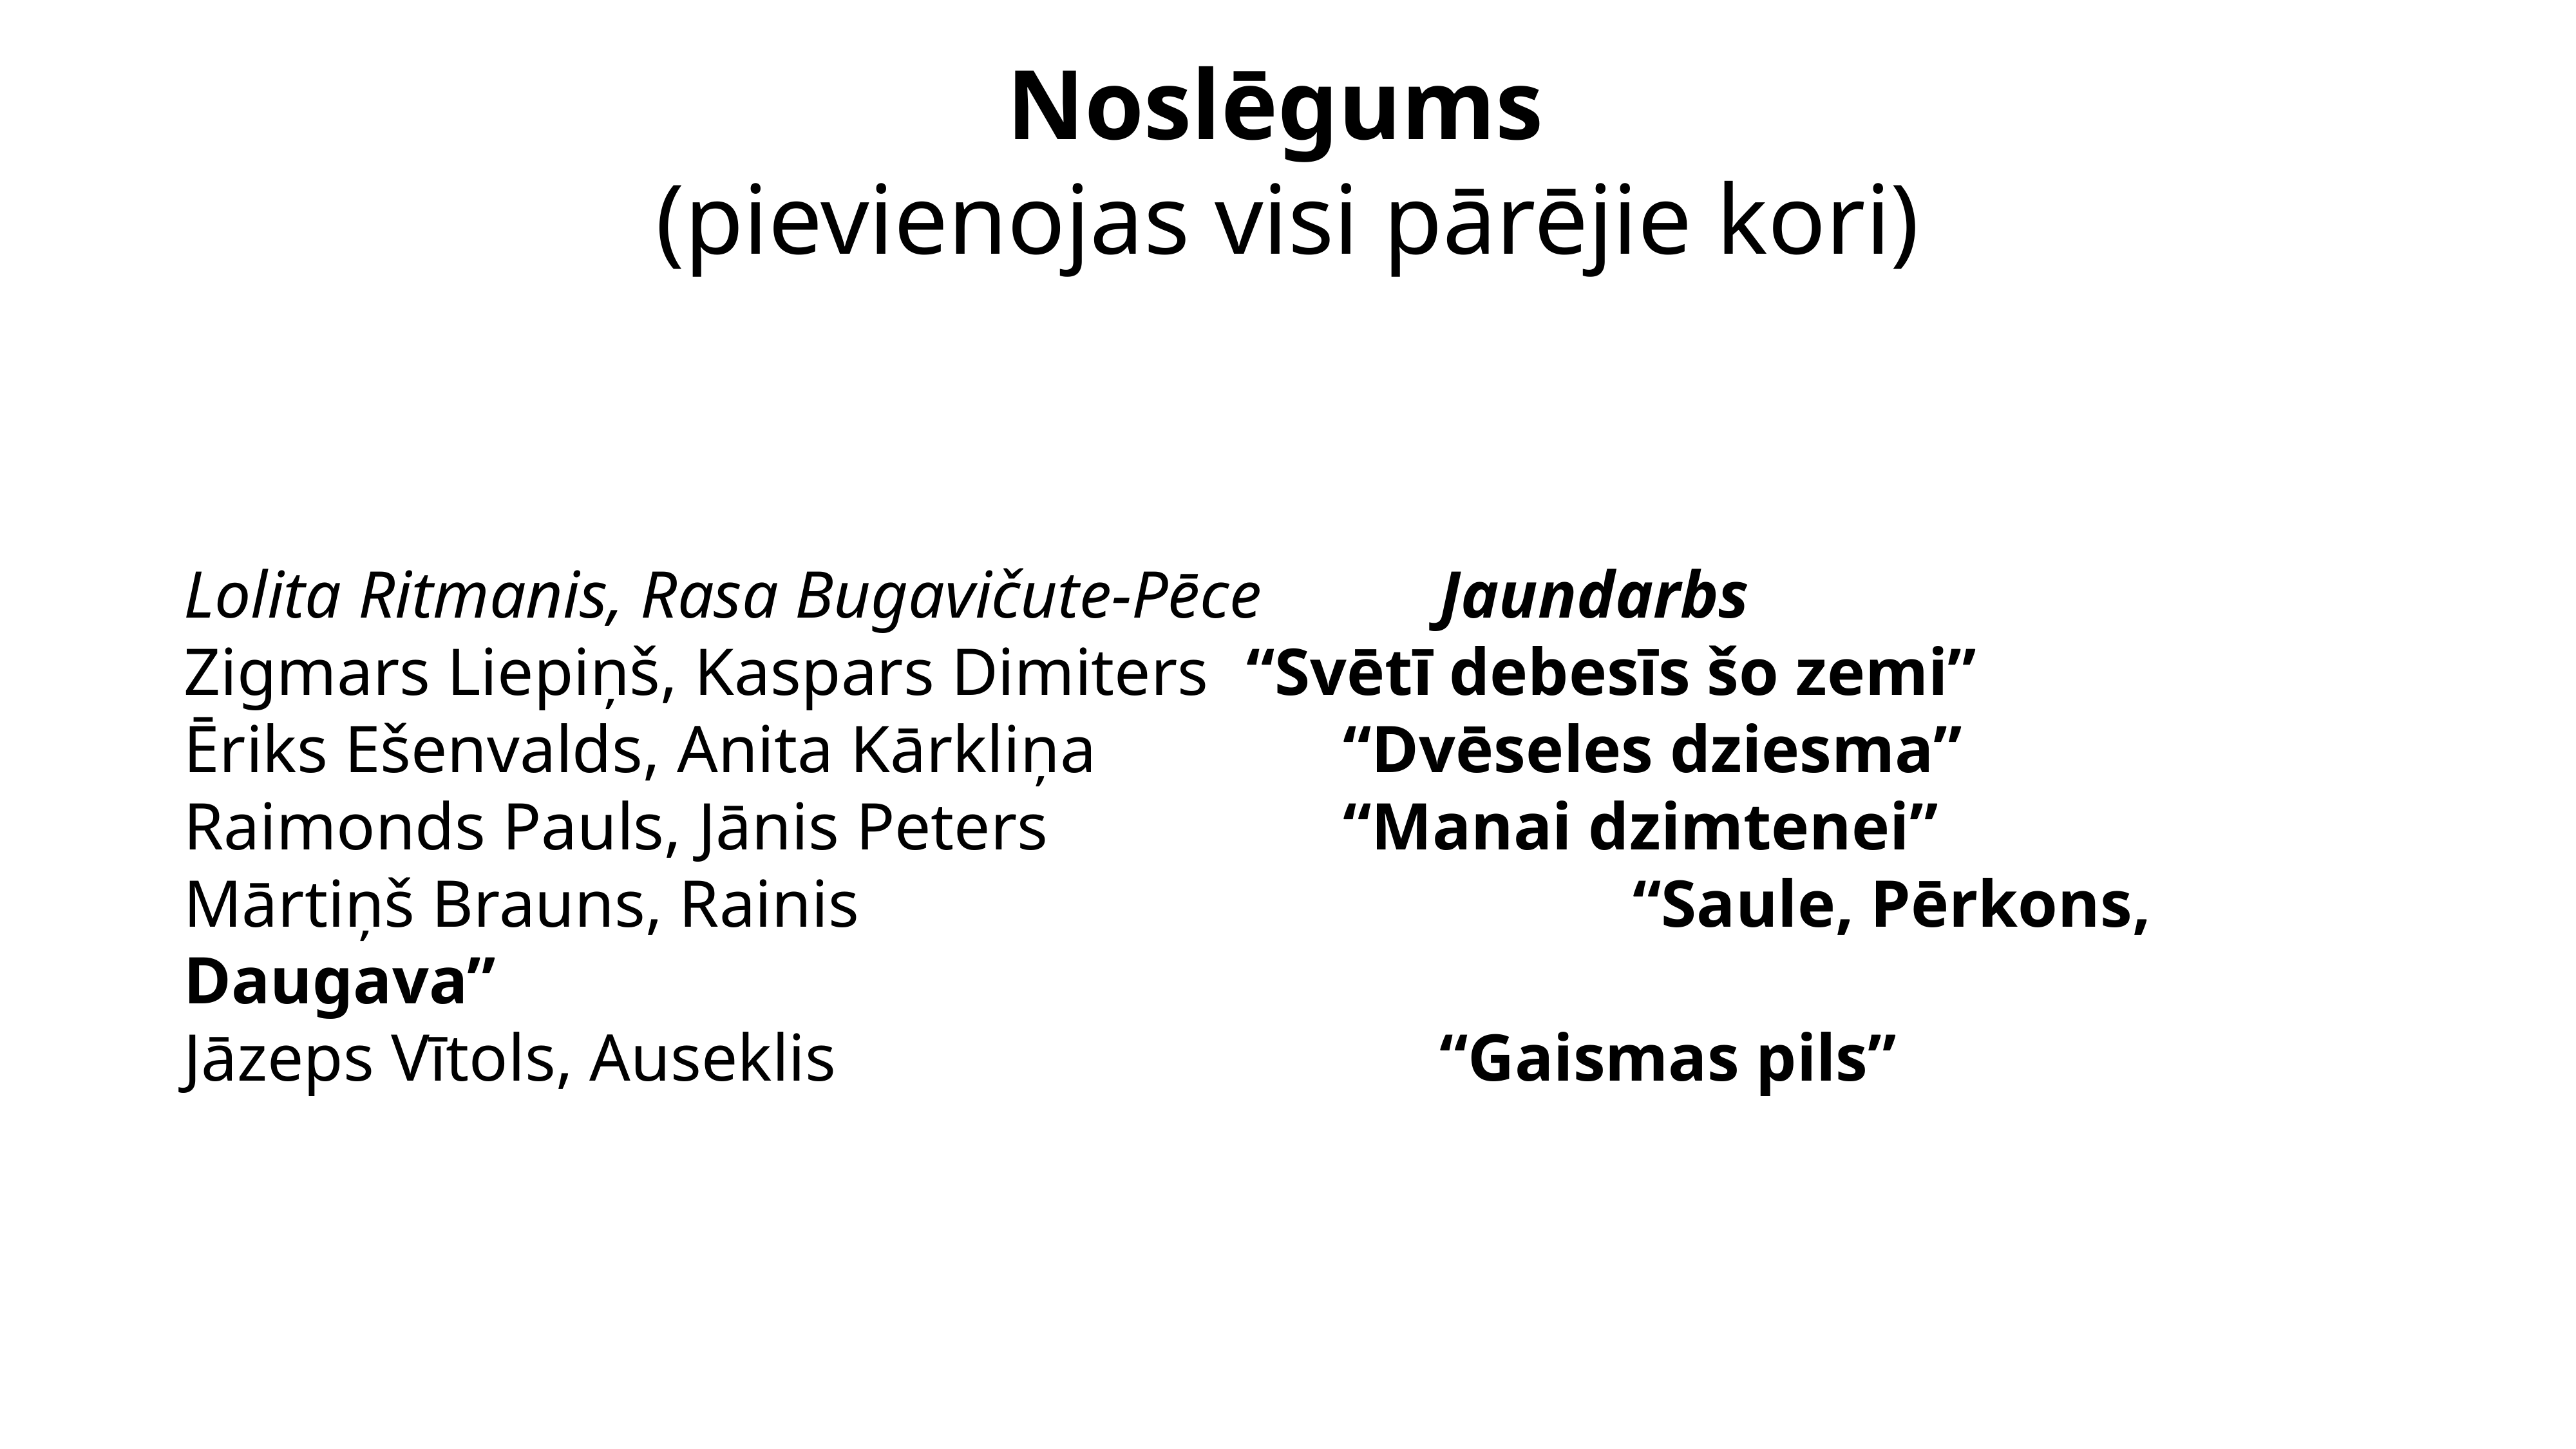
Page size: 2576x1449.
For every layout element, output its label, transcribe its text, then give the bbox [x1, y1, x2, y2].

list Lolita Ritmanis, Rasa Bugavičute-Pēce Jaundarbs Zigmars Liepiņš, Kaspars Dimiters “Svētī debesīs šo zemi” Ēriks Ešenvalds, Anita Kārkliņa “Dvēseles dziesma” Raimonds Pauls, Jānis Peters “Manai dzimtenei” Mārtiņš Brauns, Rainis “Saule, Pērkons, Daugava” Jāzeps Vītols, Auseklis “Gaismas pils” [178, 332, 2398, 1316]
title Noslēgums (pievienojas visi pārējie kori) [178, 37, 2398, 279]
